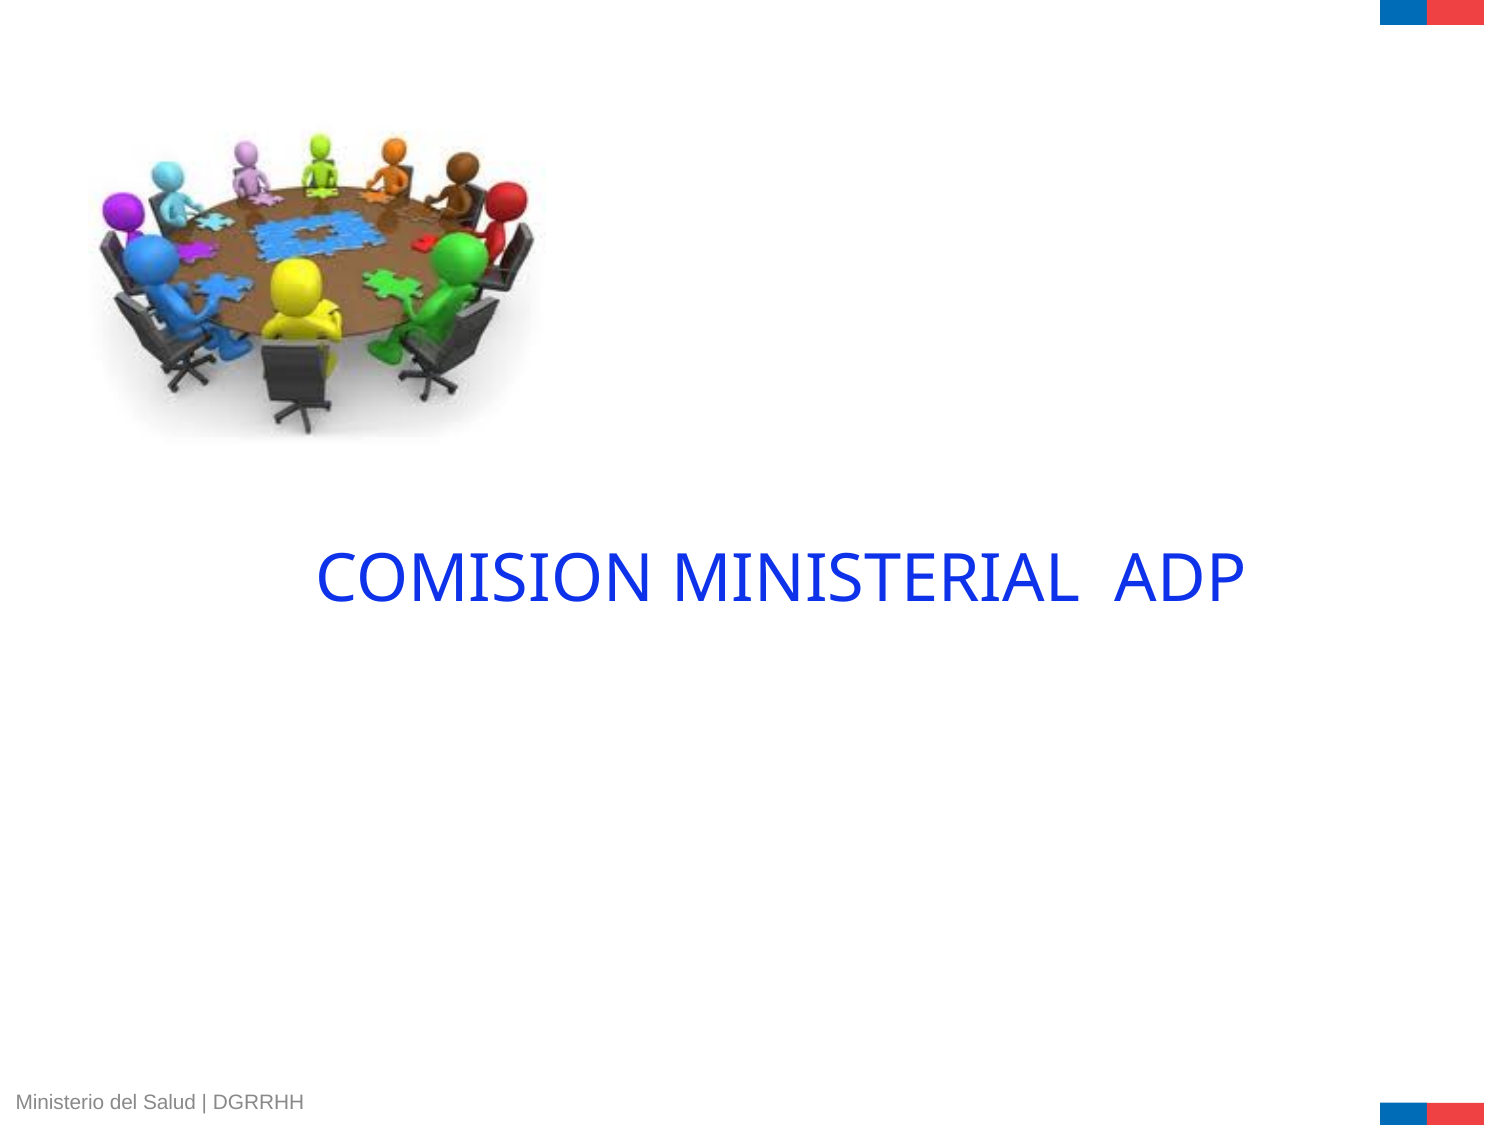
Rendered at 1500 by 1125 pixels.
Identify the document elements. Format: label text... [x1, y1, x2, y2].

picture [88, 101, 546, 445]
text_box COMISION MINISTERIAL ADP [300, 527, 1263, 623]
